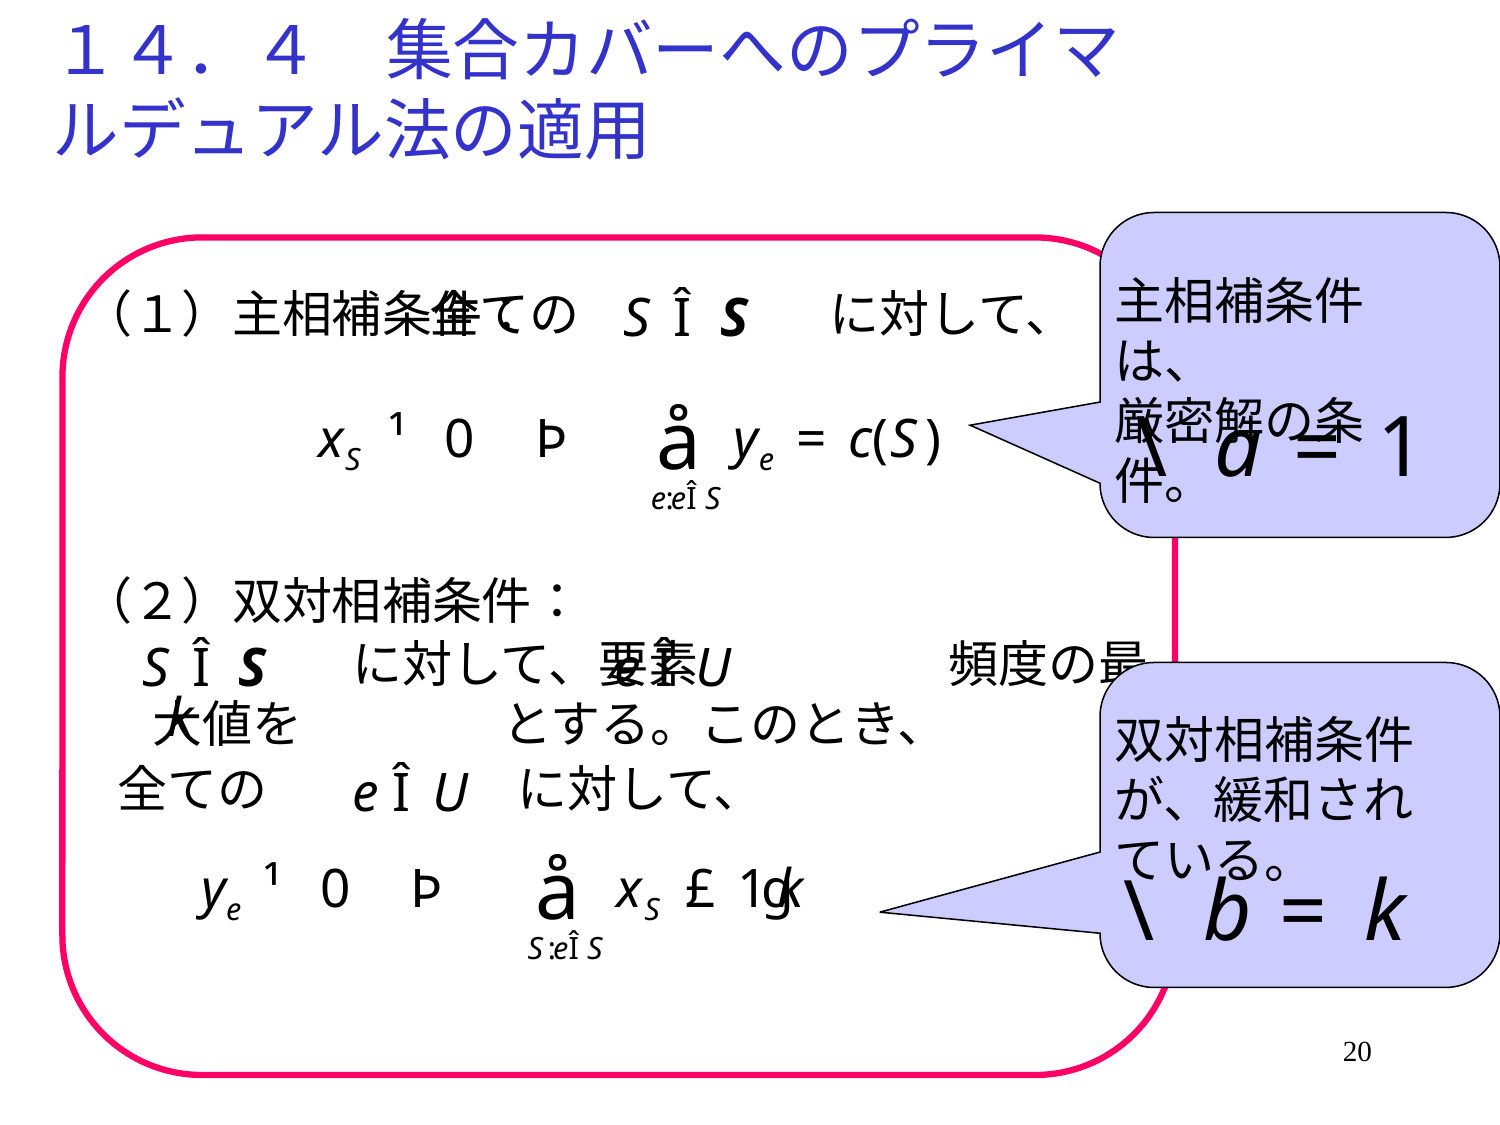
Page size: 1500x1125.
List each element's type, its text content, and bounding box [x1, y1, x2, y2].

text_box [879, 852, 1107, 960]
text_box [1102, 662, 1500, 988]
title １４．４ 集合カバーへのプライマルデュアル法の適用 [37, 37, 1151, 138]
text_box [1100, 212, 1500, 538]
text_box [196, 849, 817, 970]
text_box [312, 399, 951, 520]
text_box [62, 237, 1175, 1075]
text_box （１）主相補条件： [67, 274, 106, 337]
text_box [970, 402, 1100, 484]
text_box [612, 637, 750, 700]
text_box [349, 762, 488, 825]
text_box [137, 637, 302, 700]
text_box 主相補条件は、 厳密解の条件。 [1100, 262, 1450, 518]
text_box に対して、要素 頻度の最大値を とする。このとき、 [137, 624, 1200, 760]
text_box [618, 287, 784, 350]
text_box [1124, 399, 1426, 498]
text_box 双対相補条件が、緩和されている。 [1100, 700, 1450, 896]
text_box （２）双対相補条件： [67, 562, 597, 638]
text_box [1112, 863, 1427, 976]
text_box 全ての に対して、 [102, 749, 779, 825]
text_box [162, 687, 207, 746]
slide_number 20 [1074, 1024, 1388, 1101]
